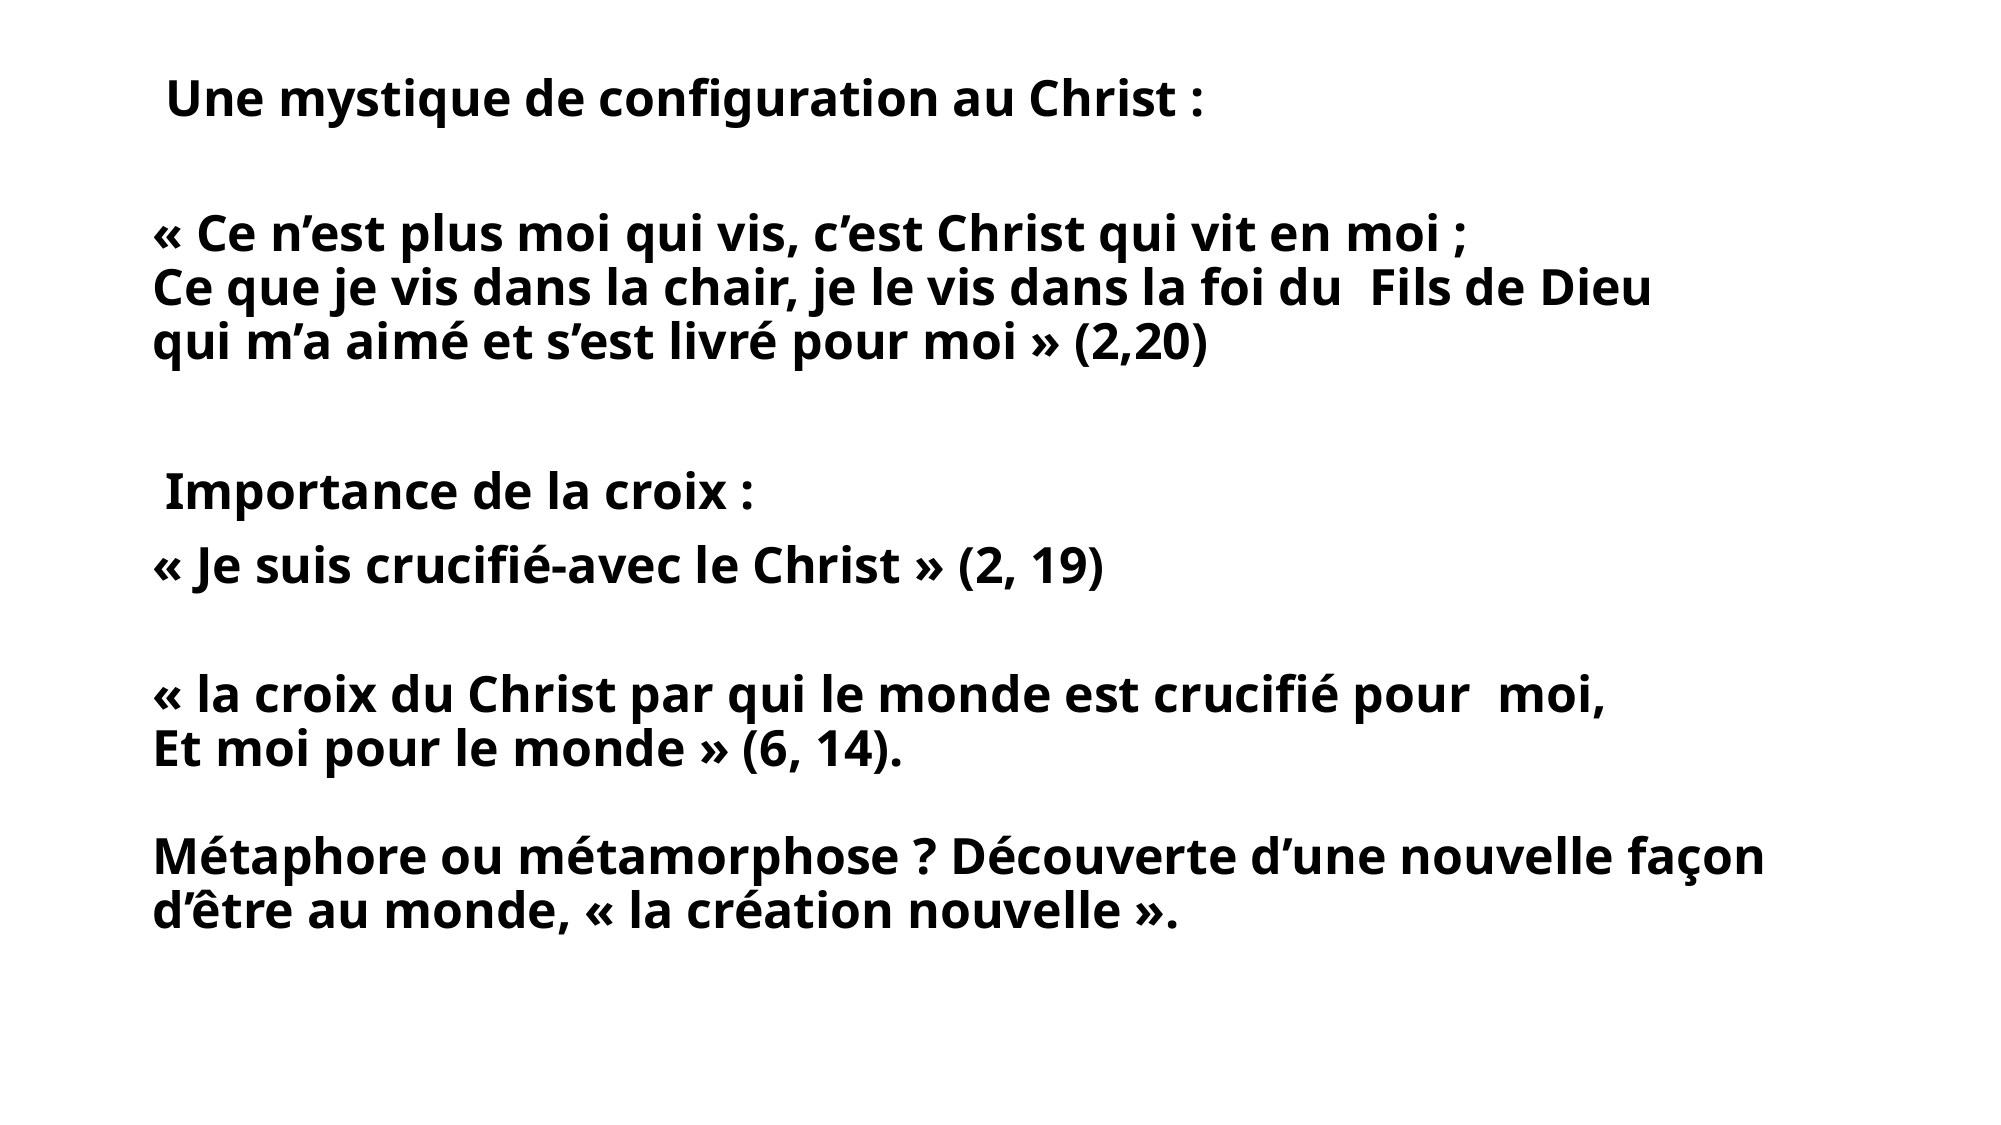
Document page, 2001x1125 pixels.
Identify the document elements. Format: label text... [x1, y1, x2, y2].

list Une mystique de configuration au Christ : « Ce n’est plus moi qui vis, c’est Christ qui vit en moi ; Ce que je vis dans la chair, je le vis dans la foi du Fils de Dieu qui m’a aimé et s’est livré pour moi » (2,20) Importance de la croix : « Je suis crucifié-avec le Christ » (2, 19) « la croix du Christ par qui le monde est crucifié pour moi, Et moi pour le monde » (6, 14). Métaphore ou métamorphose ? Découverte d’une nouvelle façon d’être au monde, « la création nouvelle ». [137, 66, 1863, 1080]
